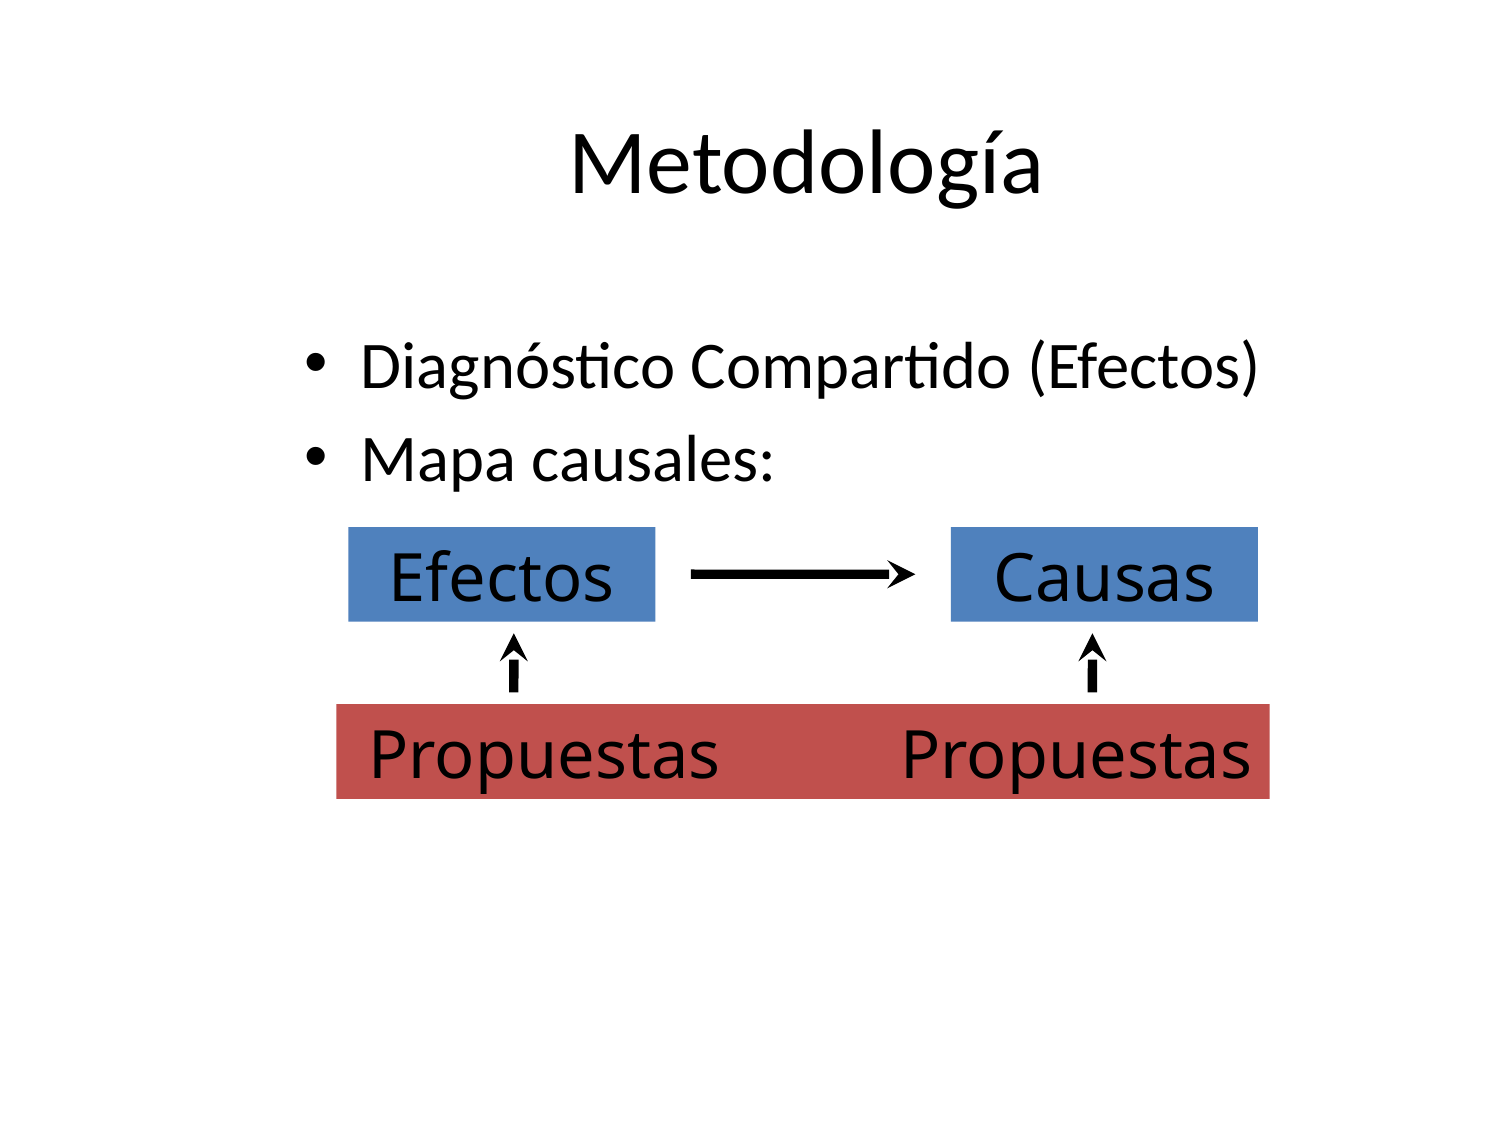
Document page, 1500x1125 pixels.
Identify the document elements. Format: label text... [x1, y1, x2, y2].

text_box Efectos [348, 527, 656, 622]
text_box Propuestas [336, 704, 797, 799]
text_box [507, 633, 521, 646]
text_box Propuestas [797, 704, 1270, 799]
title Metodología [242, 90, 1393, 224]
text_box [1086, 633, 1099, 646]
text_box [902, 568, 916, 581]
text_box Causas [950, 527, 1258, 622]
list Diagnóstico Compartido (Efectos) Mapa causales: [289, 314, 1440, 990]
